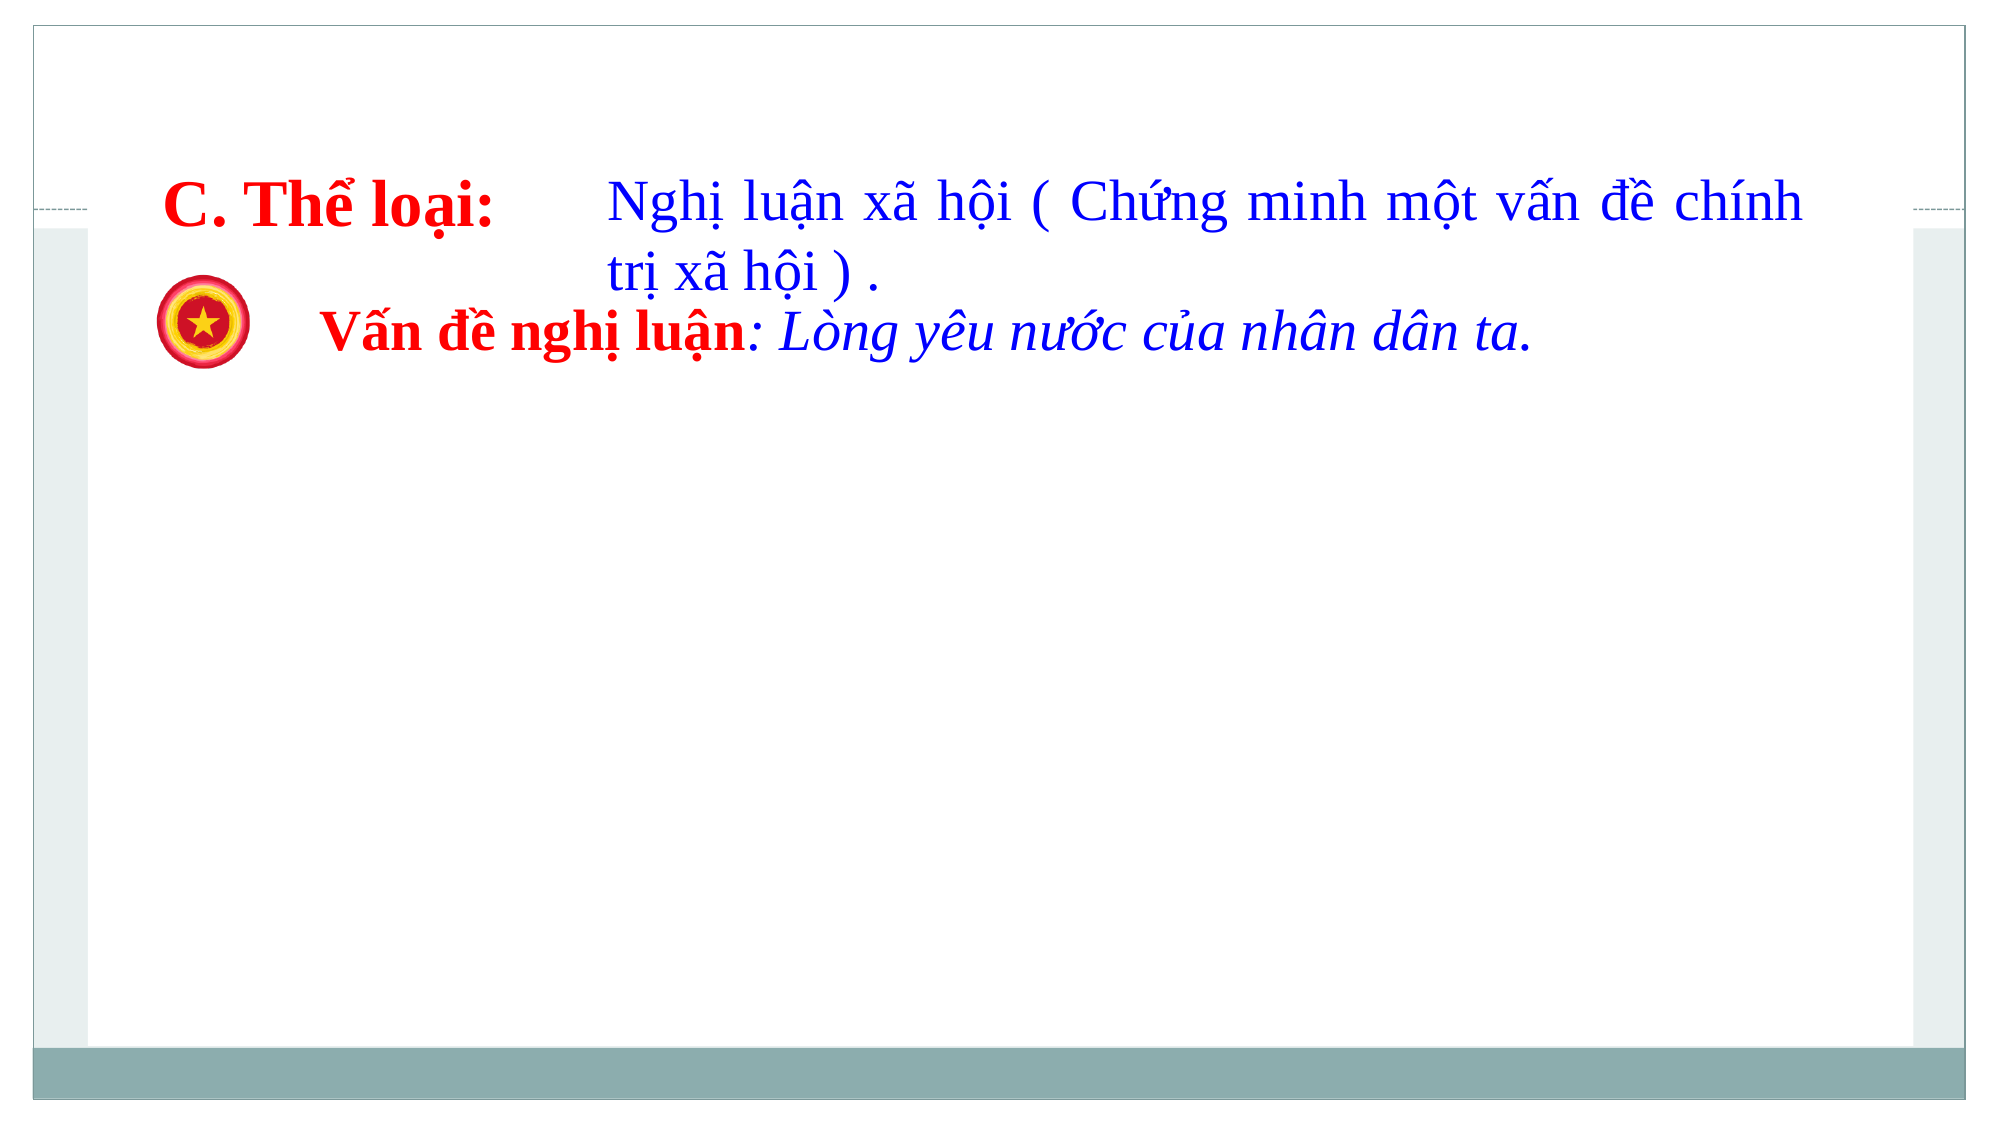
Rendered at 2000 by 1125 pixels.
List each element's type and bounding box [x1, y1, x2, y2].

picture [87, 79, 1914, 1046]
